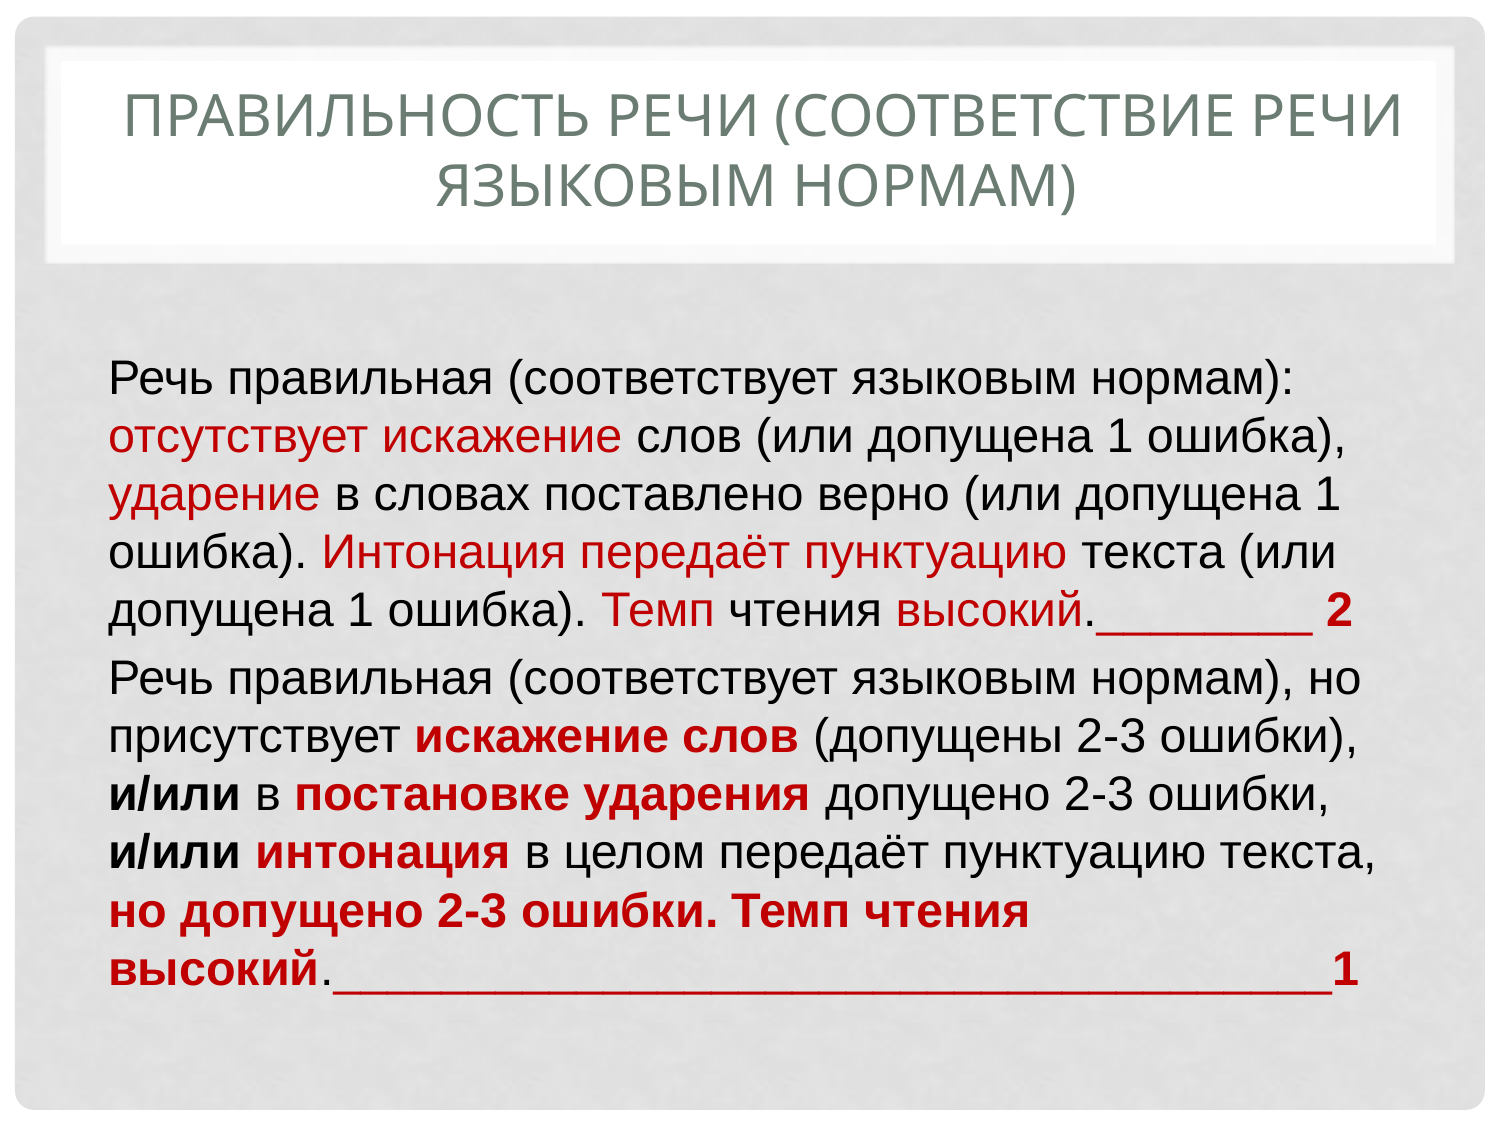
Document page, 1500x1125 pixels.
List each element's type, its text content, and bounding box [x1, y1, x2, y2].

title Правильность речи (Соответствие речи языковым нормам) [88, 54, 1439, 313]
list Речь правильная (соответствует языковым нормам): отсутствует искажение слов (или допущена 1 ошибка), ударение в словах поставлено верно (или допущена 1 ошибка). Интонация передаёт пунктуацию текста (или допущена 1 ошибка). Темп чтения высокий.________ 2 Речь правильная (соответствует языковым нормам), но присутствует искажение слов (допущены 2-3 ошибки), и/или в постановке ударения допущено 2-3 ошибки, и/или интонация в целом передаёт пунктуацию текста, но допущено 2-3 ошибки. Темп чтения высокий._____________________________________1 [75, 338, 1425, 1005]
